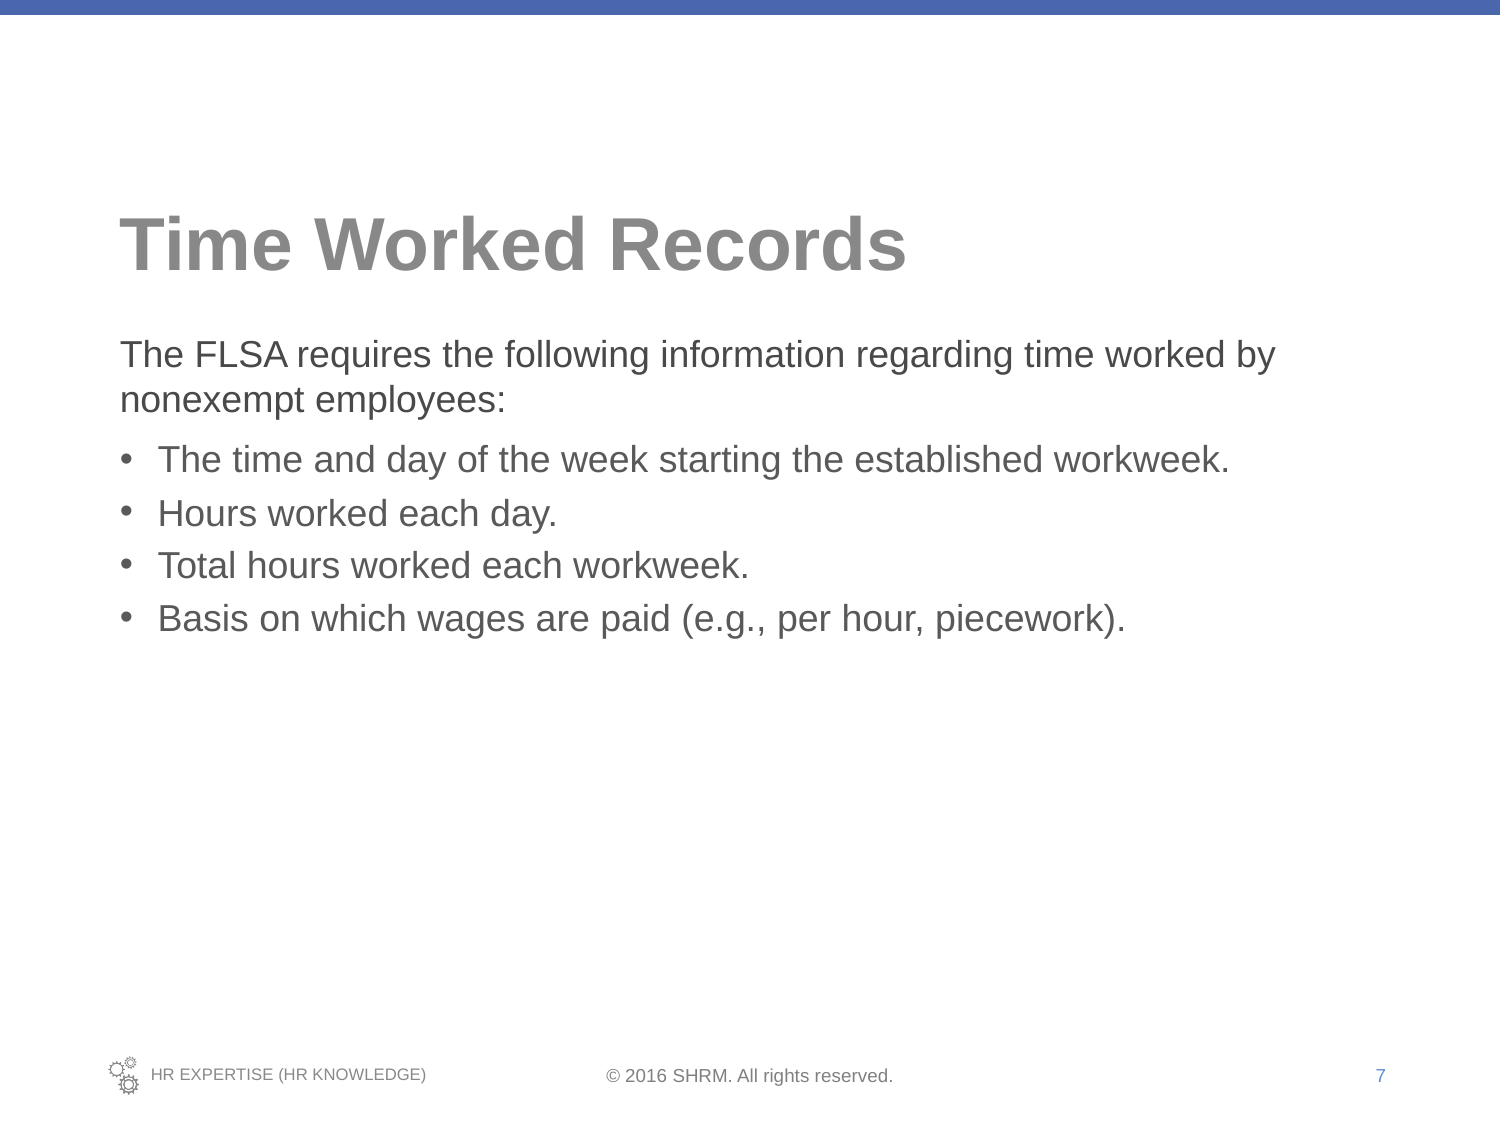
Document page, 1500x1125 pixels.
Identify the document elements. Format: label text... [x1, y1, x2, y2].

slide_number 7 [1206, 1056, 1402, 1095]
list The FLSA requires the following information regarding time worked by nonexempt employees: The time and day of the week starting the established workweek. Hours worked each day. Total hours worked each workweek. Basis on which wages are paid (e.g., per hour, piecework). [105, 322, 1403, 998]
title Time Worked Records [105, 104, 1403, 293]
picture [108, 1056, 139, 1095]
